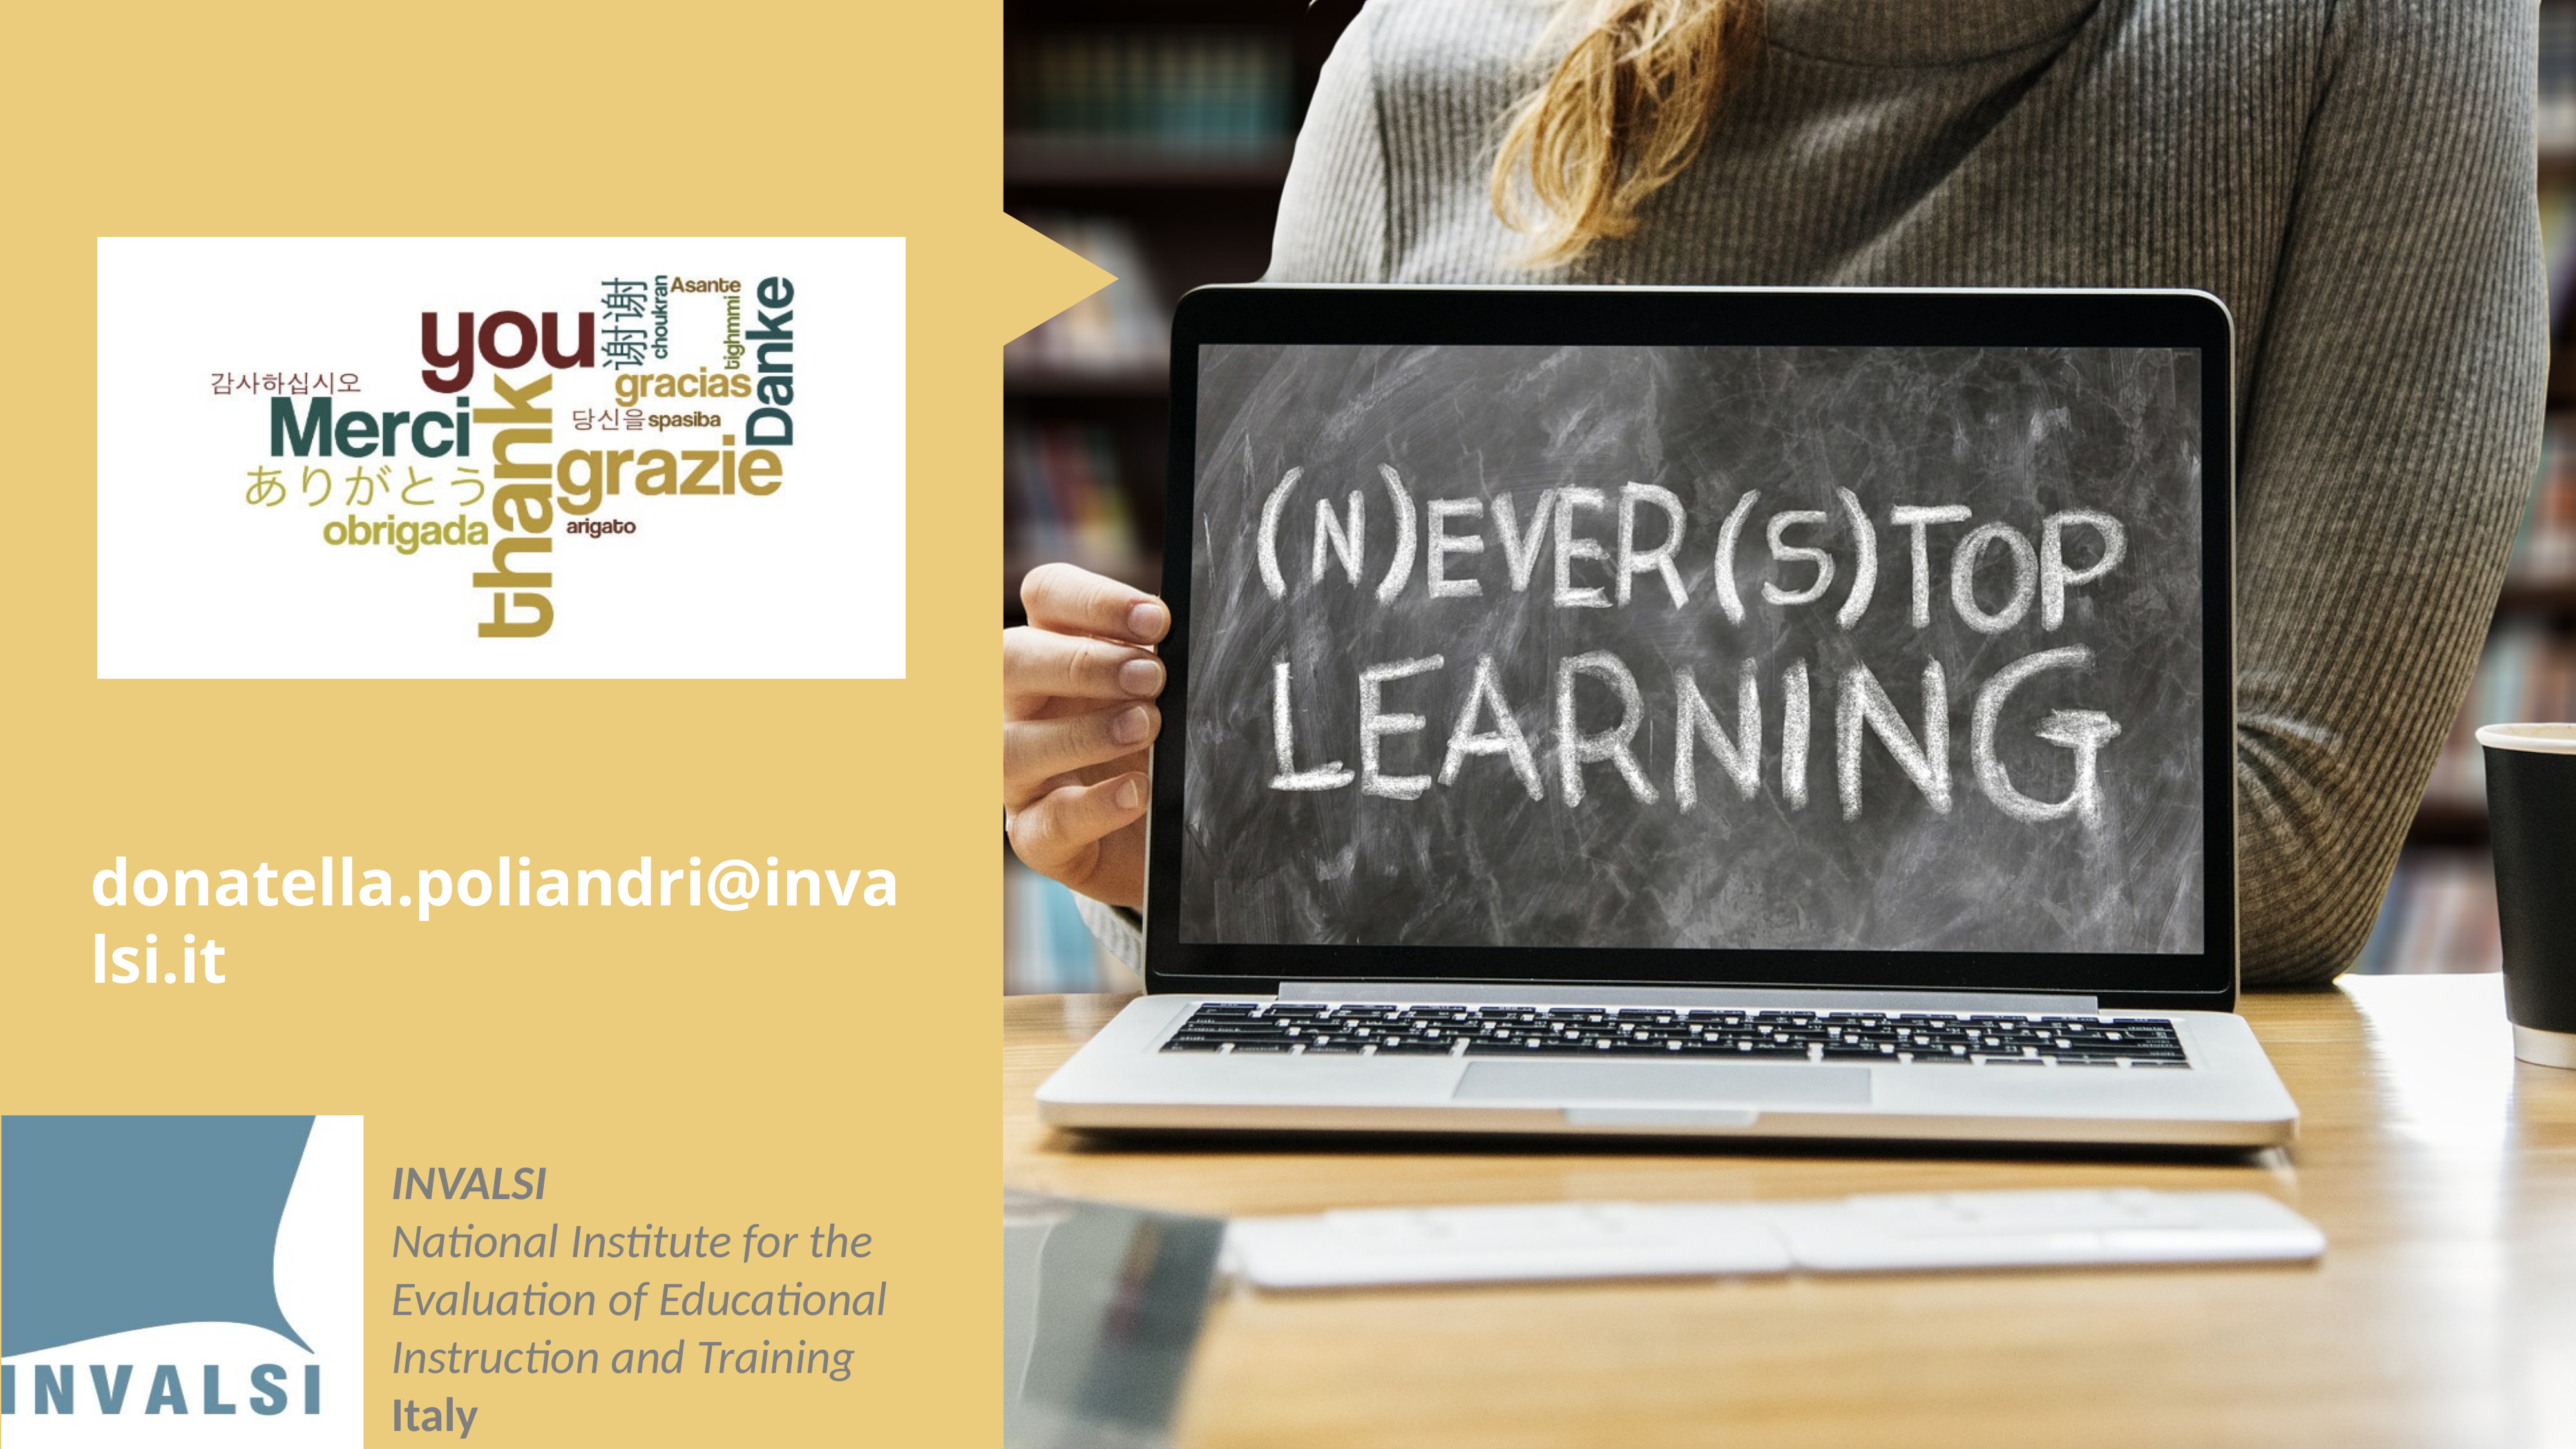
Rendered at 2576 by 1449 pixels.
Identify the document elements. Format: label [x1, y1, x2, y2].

picture [1120, 0, 2576, 1449]
picture [97, 237, 906, 679]
text_box [0, 0, 1120, 1449]
text_box [0, 1115, 1004, 1449]
